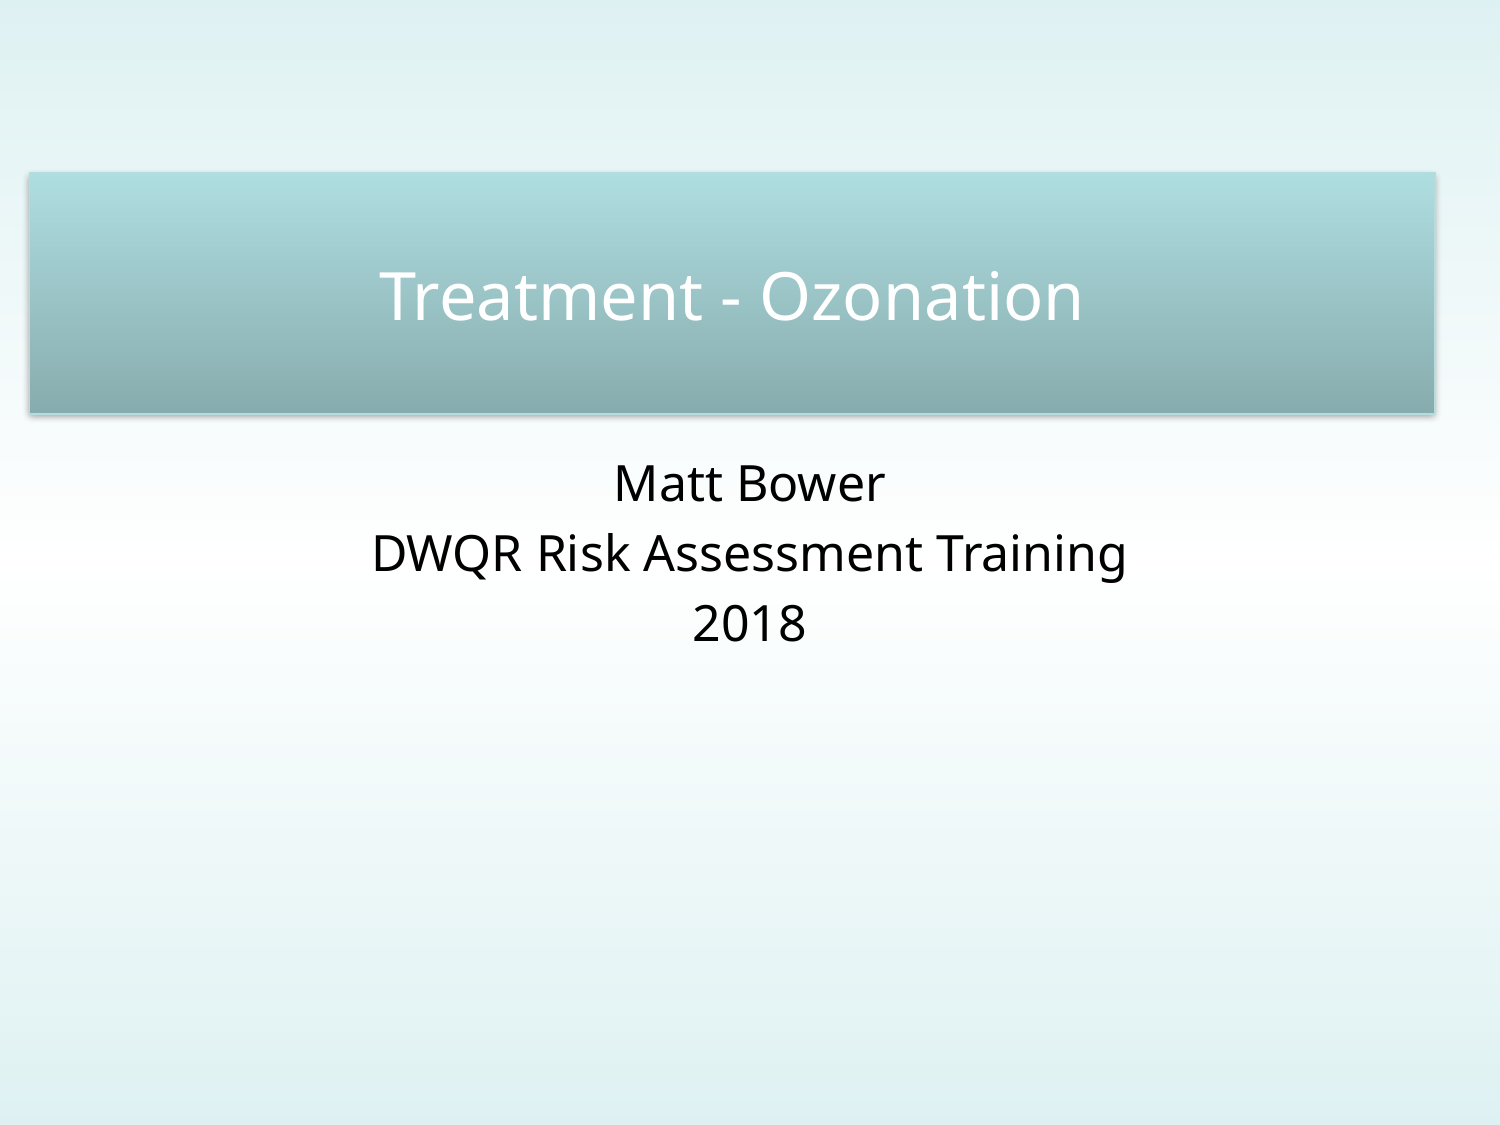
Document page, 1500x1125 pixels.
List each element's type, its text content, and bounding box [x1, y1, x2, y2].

title Treatment - Ozonation [29, 172, 1436, 415]
subtitle Matt Bower DWQR Risk Assessment Training 2018 [225, 444, 1275, 732]
